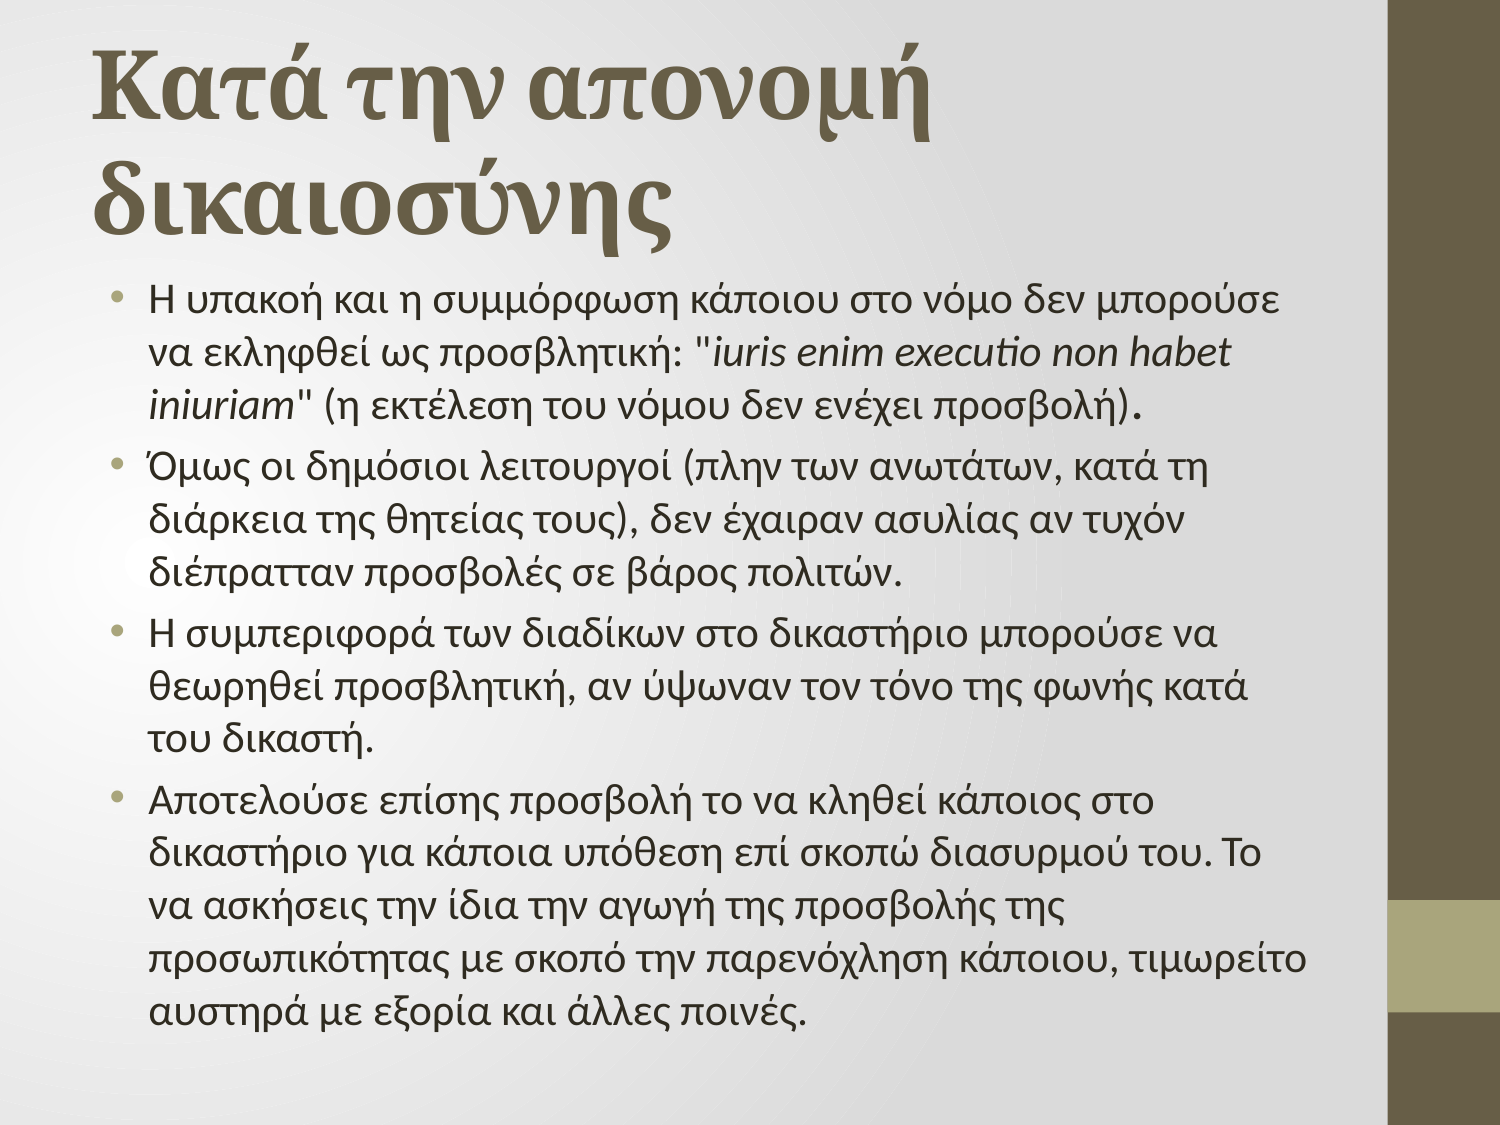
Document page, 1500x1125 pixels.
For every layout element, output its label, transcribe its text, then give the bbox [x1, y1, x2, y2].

list Η υπακοή και η συμμόρφωση κάποιου στο νόμο δεν μπορούσε να εκληφθεί ως προσβλητική: "iuris enim executio non habet iniuriam" (η εκτέλεση του νόμου δεν ενέχει προσβολή). Όμως οι δημόσιοι λειτουργοί (πλην των ανωτάτων, κατά τη διάρκεια της θητείας τους), δεν έχαιραν ασυλίας αν τυχόν διέπρατταν προσβολές σε βάρος πολιτών. Η συμπεριφορά των διαδίκων στο δικαστήριο μπορούσε να θεωρηθεί προσβλητική, αν ύψωναν τον τόνο της φωνής κατά του δικαστή. Αποτελούσε επίσης προσβολή το να κληθεί κάποιος στο δικαστήριο για κάποια υπόθεση επί σκοπώ διασυρμού του. Το να ασκήσεις την ίδια την αγωγή της προσβολής της προσωπικότητας με σκοπό την παρενόχληση κάποιου, τιμωρείτο αυστηρά με εξορία και άλλες ποινές. [75, 262, 1325, 1050]
title Κατά την απονομή δικαιοσύνης [75, 45, 1325, 233]
